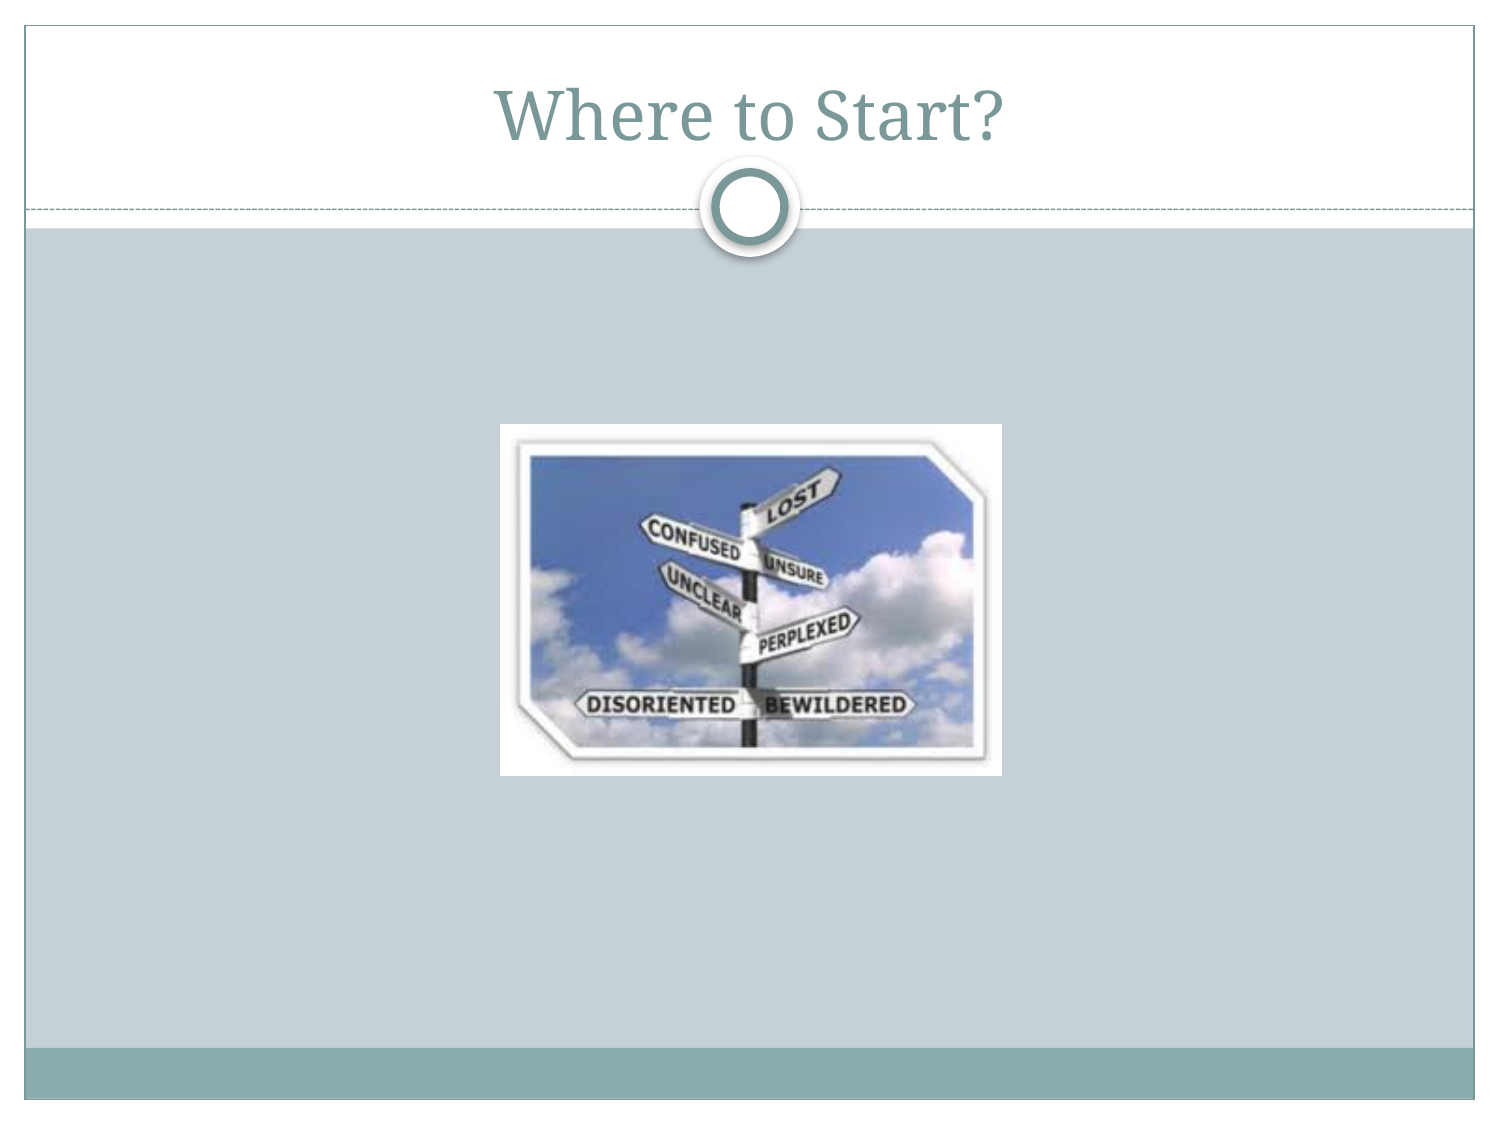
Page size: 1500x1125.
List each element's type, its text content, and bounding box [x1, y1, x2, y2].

title Where to Start? [49, 37, 1450, 162]
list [499, 424, 1002, 776]
